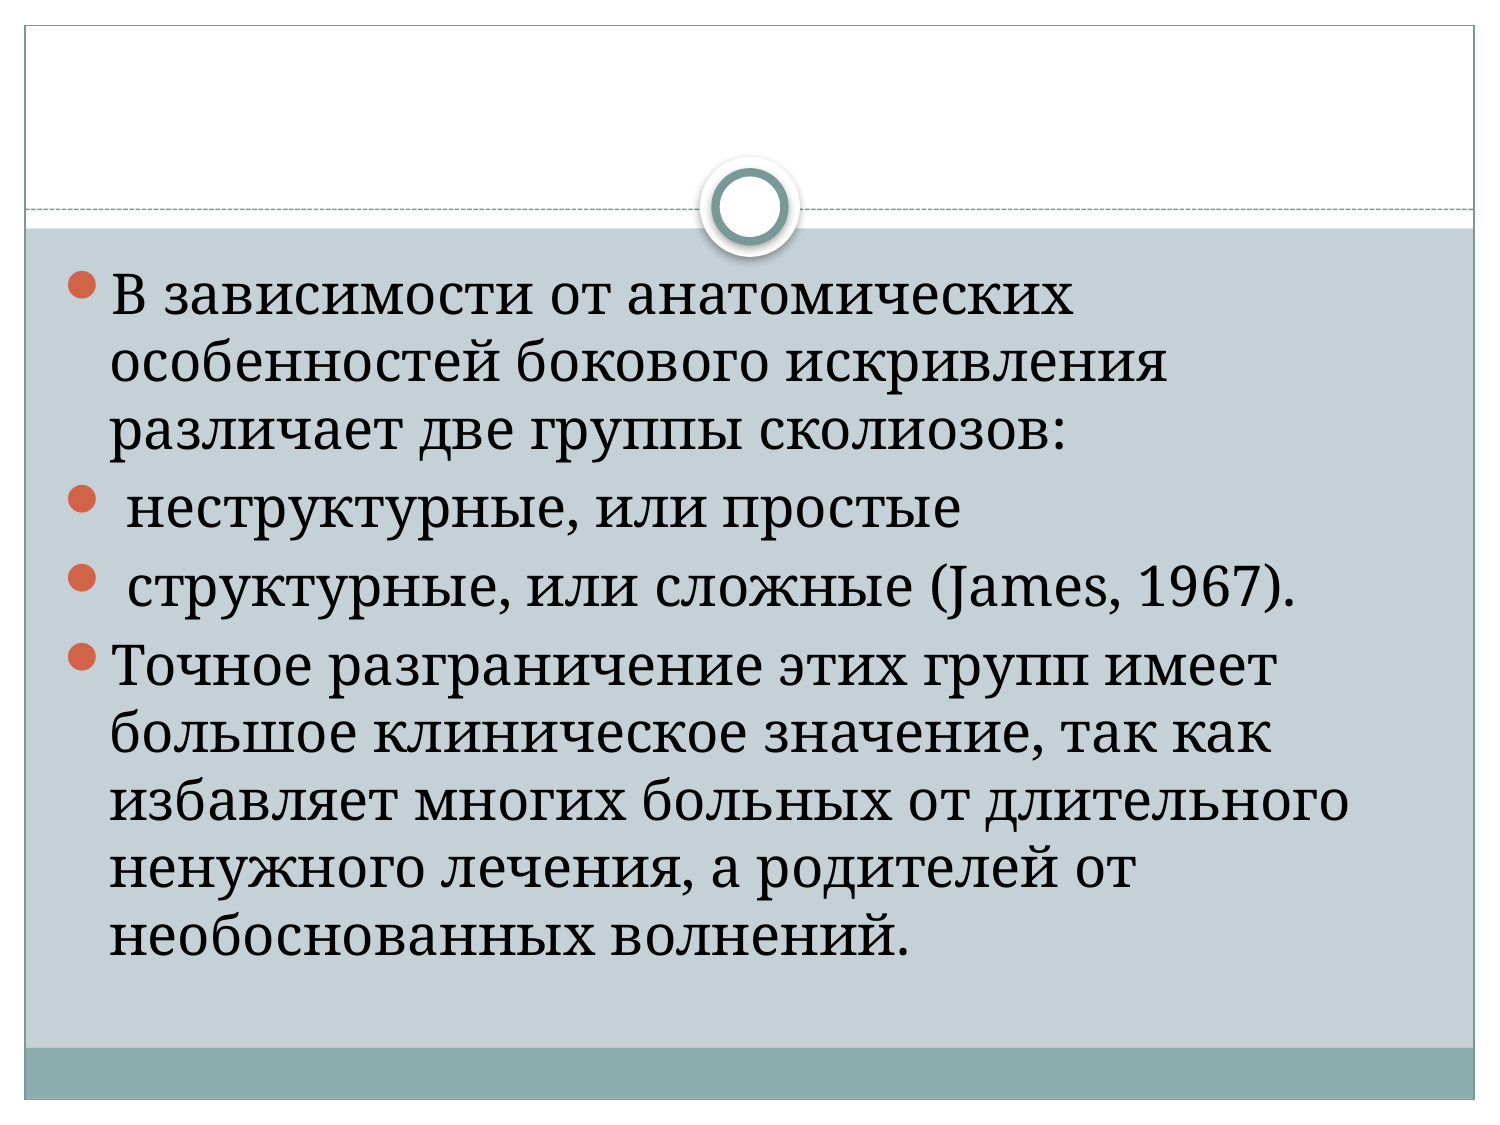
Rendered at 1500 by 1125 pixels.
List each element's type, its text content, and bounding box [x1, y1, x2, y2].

list В зависимости от анатомических особенностей бокового искривления различает две группы сколиозов: неструктурные, или простые структурные, или сложные (James, 1967). Точное разграничение этих групп имеет большое клиническое значение, так как избавляет многих больных от длительного ненужного лечения, а родителей от необоснованных волнений. [49, 250, 1445, 1001]
